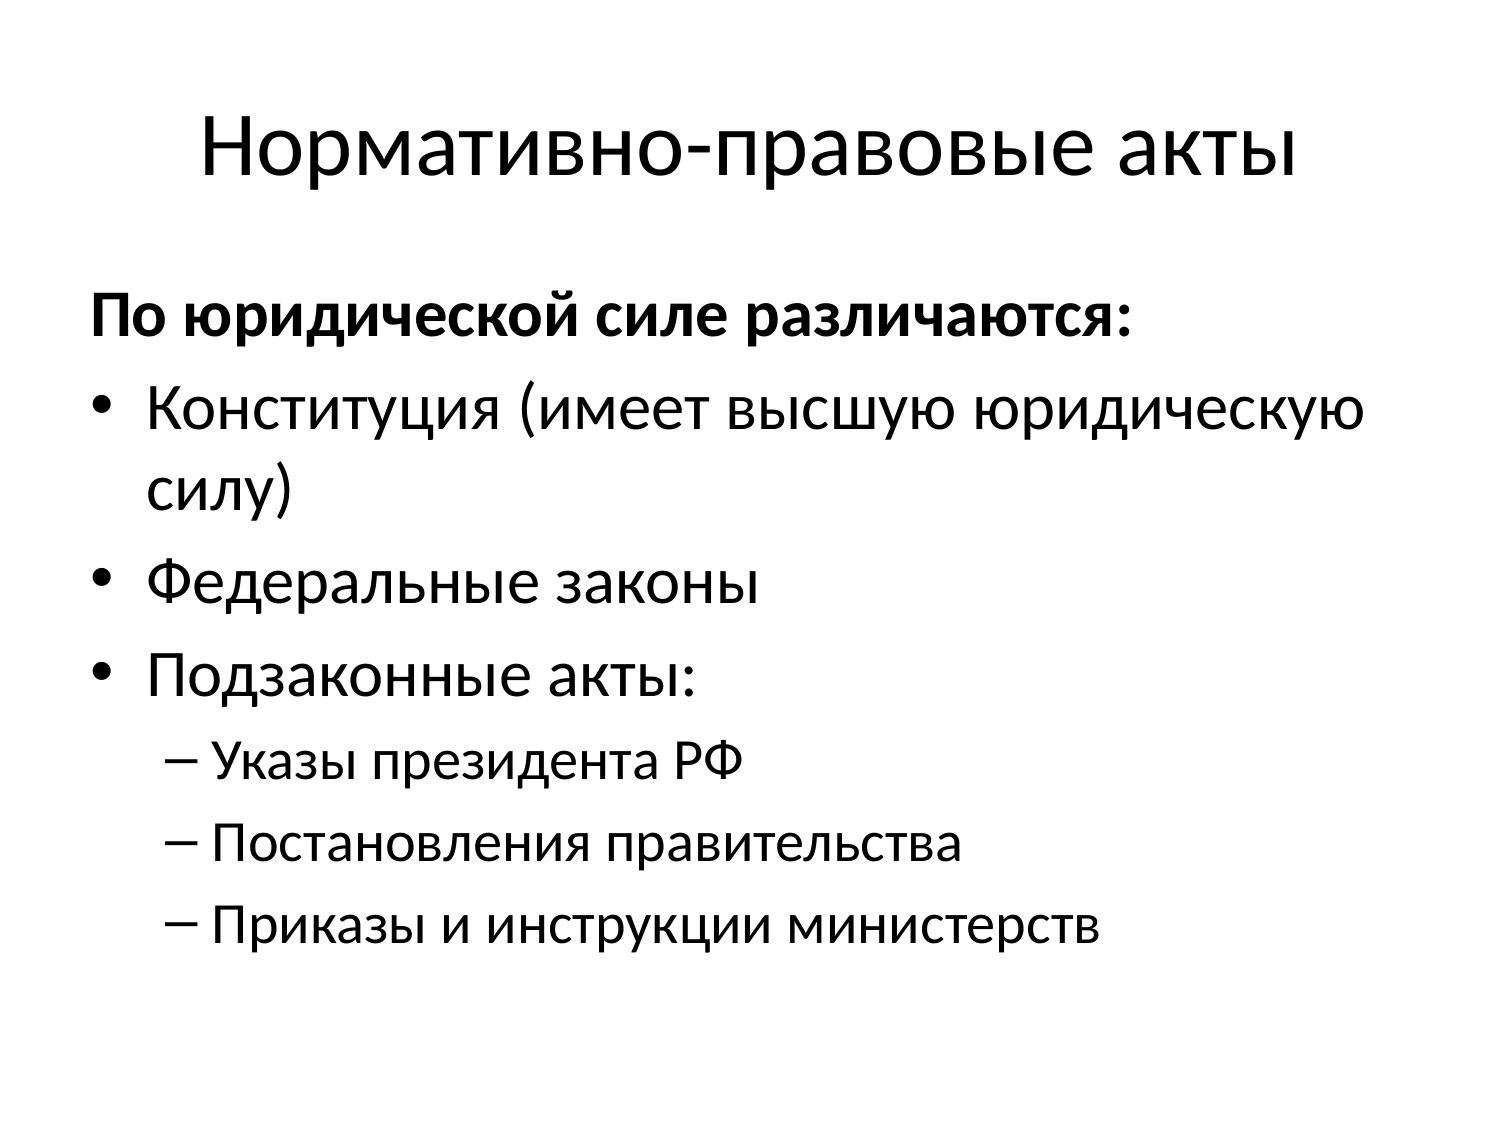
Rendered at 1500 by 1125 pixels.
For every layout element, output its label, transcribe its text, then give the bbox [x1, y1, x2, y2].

list По юридической силе различаются: Конституция (имеет высшую юридическую силу) Федеральные законы Подзаконные акты: Указы президента РФ Постановления правительства Приказы и инструкции министерств [74, 262, 1426, 1006]
title Нормативно-правовые акты [74, 44, 1426, 233]
